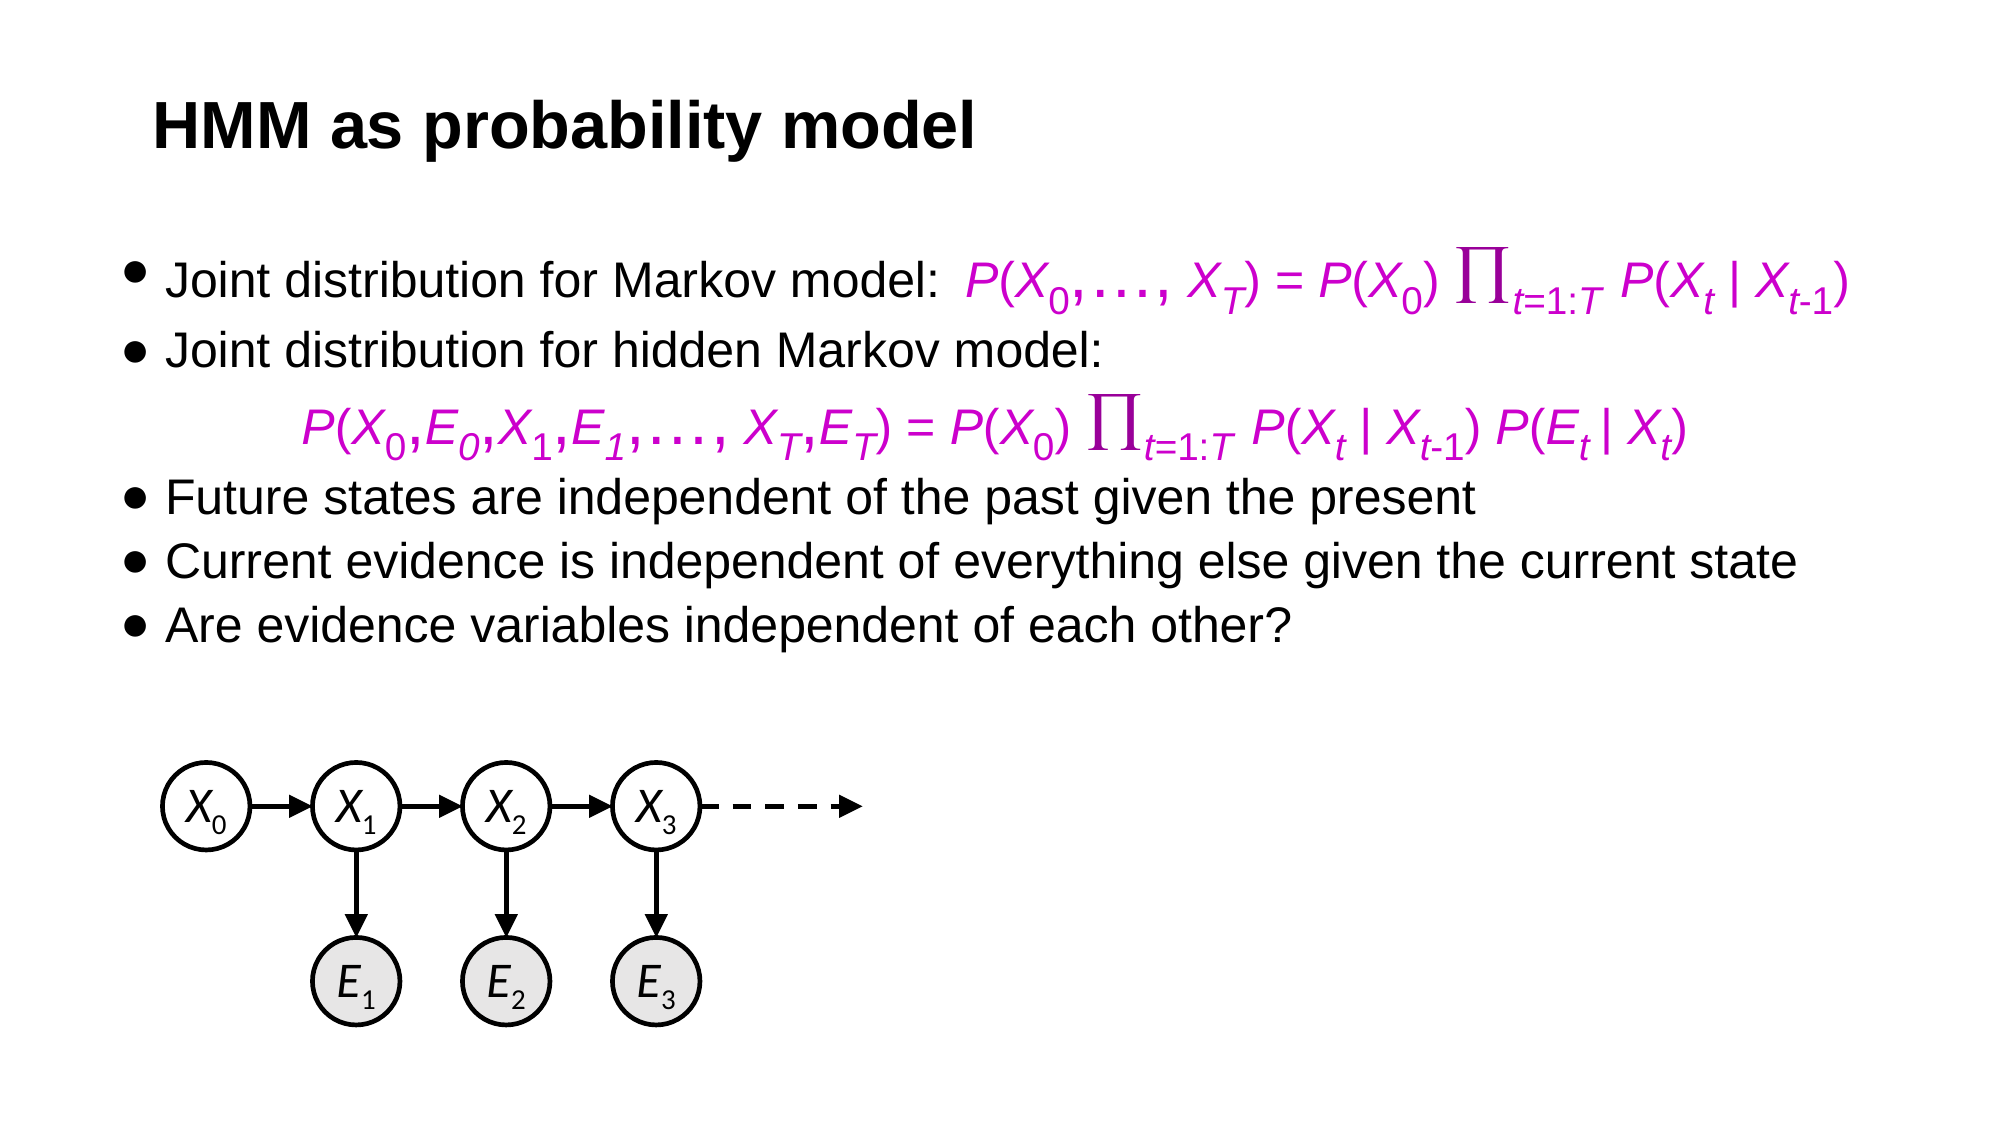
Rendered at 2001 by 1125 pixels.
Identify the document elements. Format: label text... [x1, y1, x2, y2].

title HMM as probability model [137, 59, 1863, 194]
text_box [162, 762, 950, 1025]
list Joint distribution for Markov model: P(X0,…, XT) = P(X0) t=1:T P(Xt | Xt-1) Joint distribution for hidden Markov model: P(X0,E0,X1,E1,…, XT,ET) = P(X0) t=1:T P(Xt | Xt-1) P(Et | Xt) Future states are independent of the past given the present Current evidence is independent of everything else given the current state Are evidence variables independent of each other? [37, 224, 1900, 1063]
